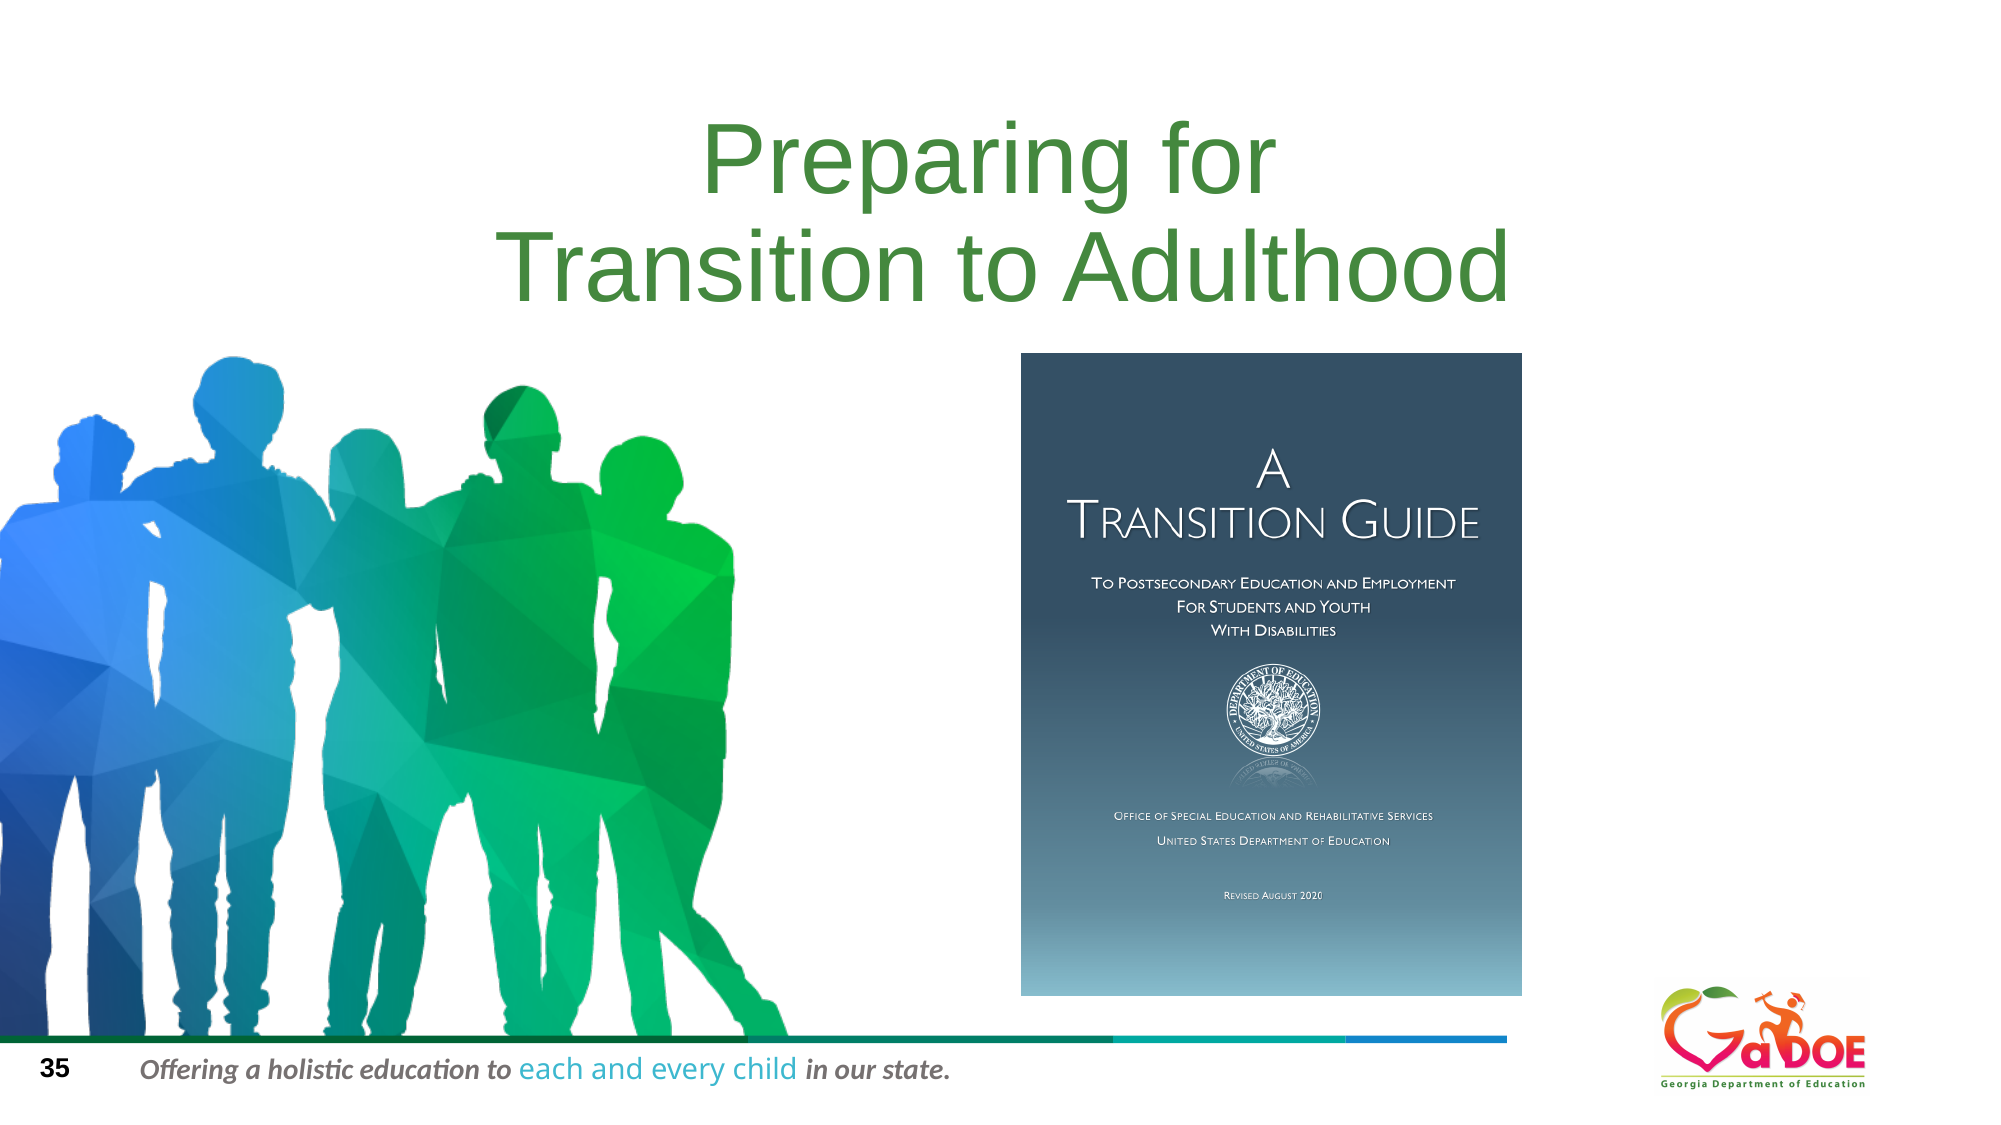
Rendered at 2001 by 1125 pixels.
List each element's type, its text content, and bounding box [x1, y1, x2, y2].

title Preparing for Transition to Adulthood [128, 54, 1879, 331]
picture [0, 243, 861, 1035]
picture [1021, 352, 1522, 996]
picture [1654, 977, 1870, 1096]
